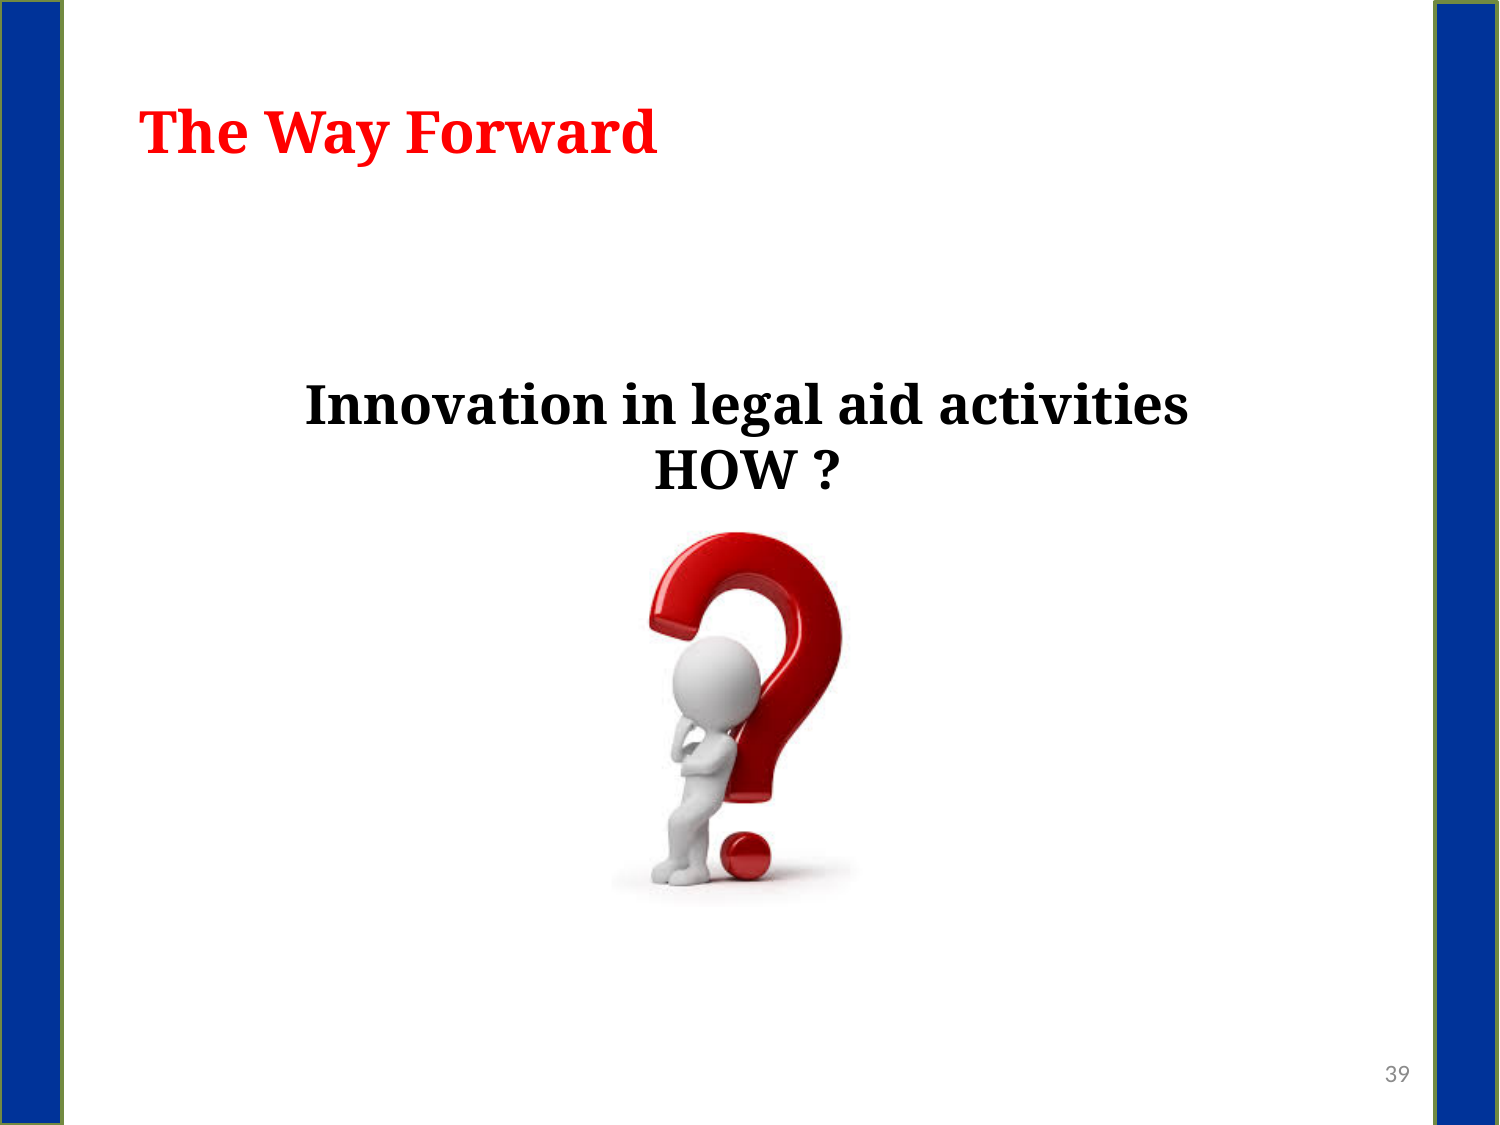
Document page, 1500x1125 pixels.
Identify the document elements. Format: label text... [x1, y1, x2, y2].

picture [587, 506, 877, 932]
text_box [0, 0, 64, 1125]
text_box Innovation in legal aid activities HOW ? [129, 363, 1368, 508]
text_box [1433, 0, 1499, 1125]
text_box The Way Forward [125, 87, 850, 173]
slide_number 39 [1074, 1042, 1425, 1103]
